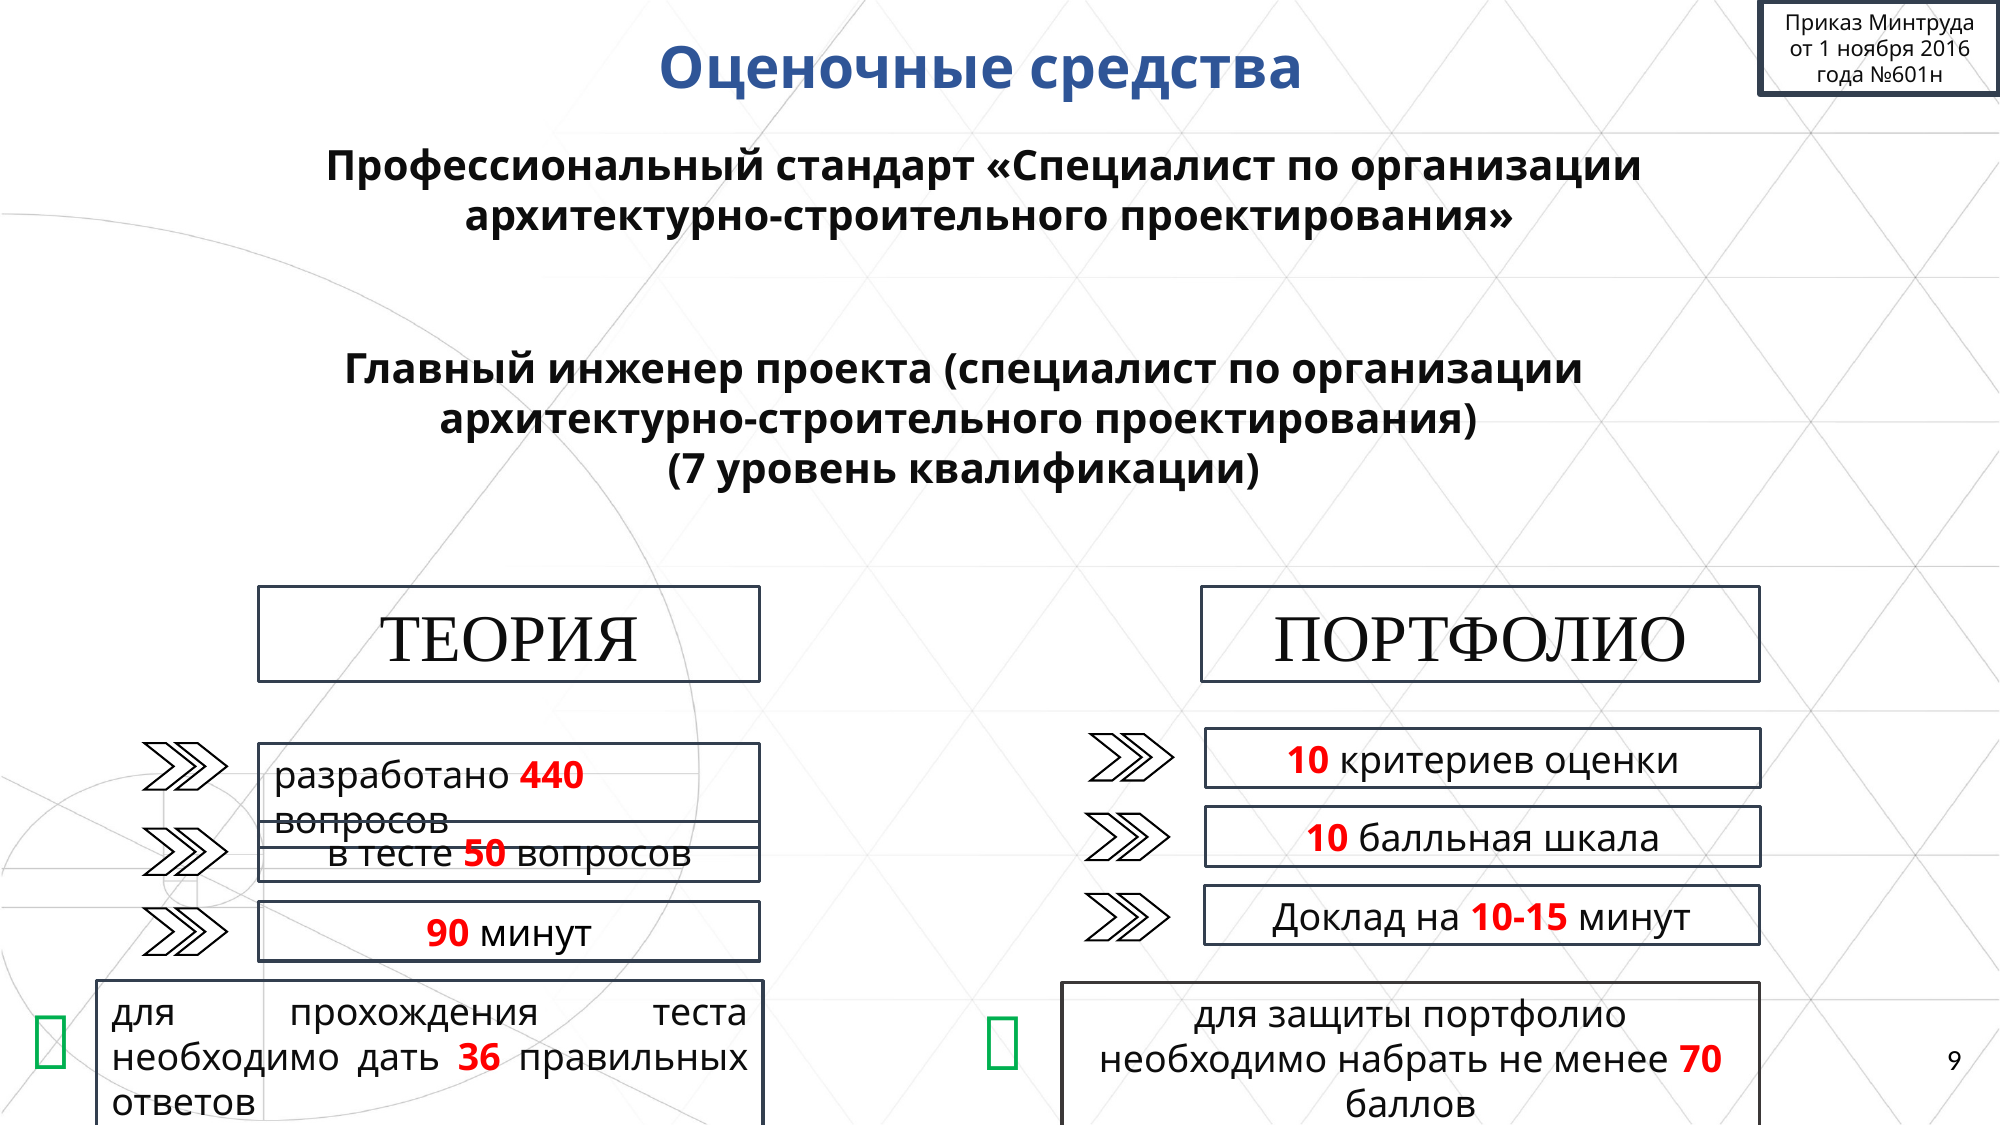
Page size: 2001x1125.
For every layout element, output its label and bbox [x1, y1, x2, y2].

text_box [144, 743, 228, 790]
text_box [1086, 813, 1170, 861]
picture [0, 0, 2000, 1125]
text_box [1090, 734, 1174, 781]
text_box [144, 828, 228, 875]
text_box [1086, 893, 1170, 941]
text_box [144, 908, 228, 955]
